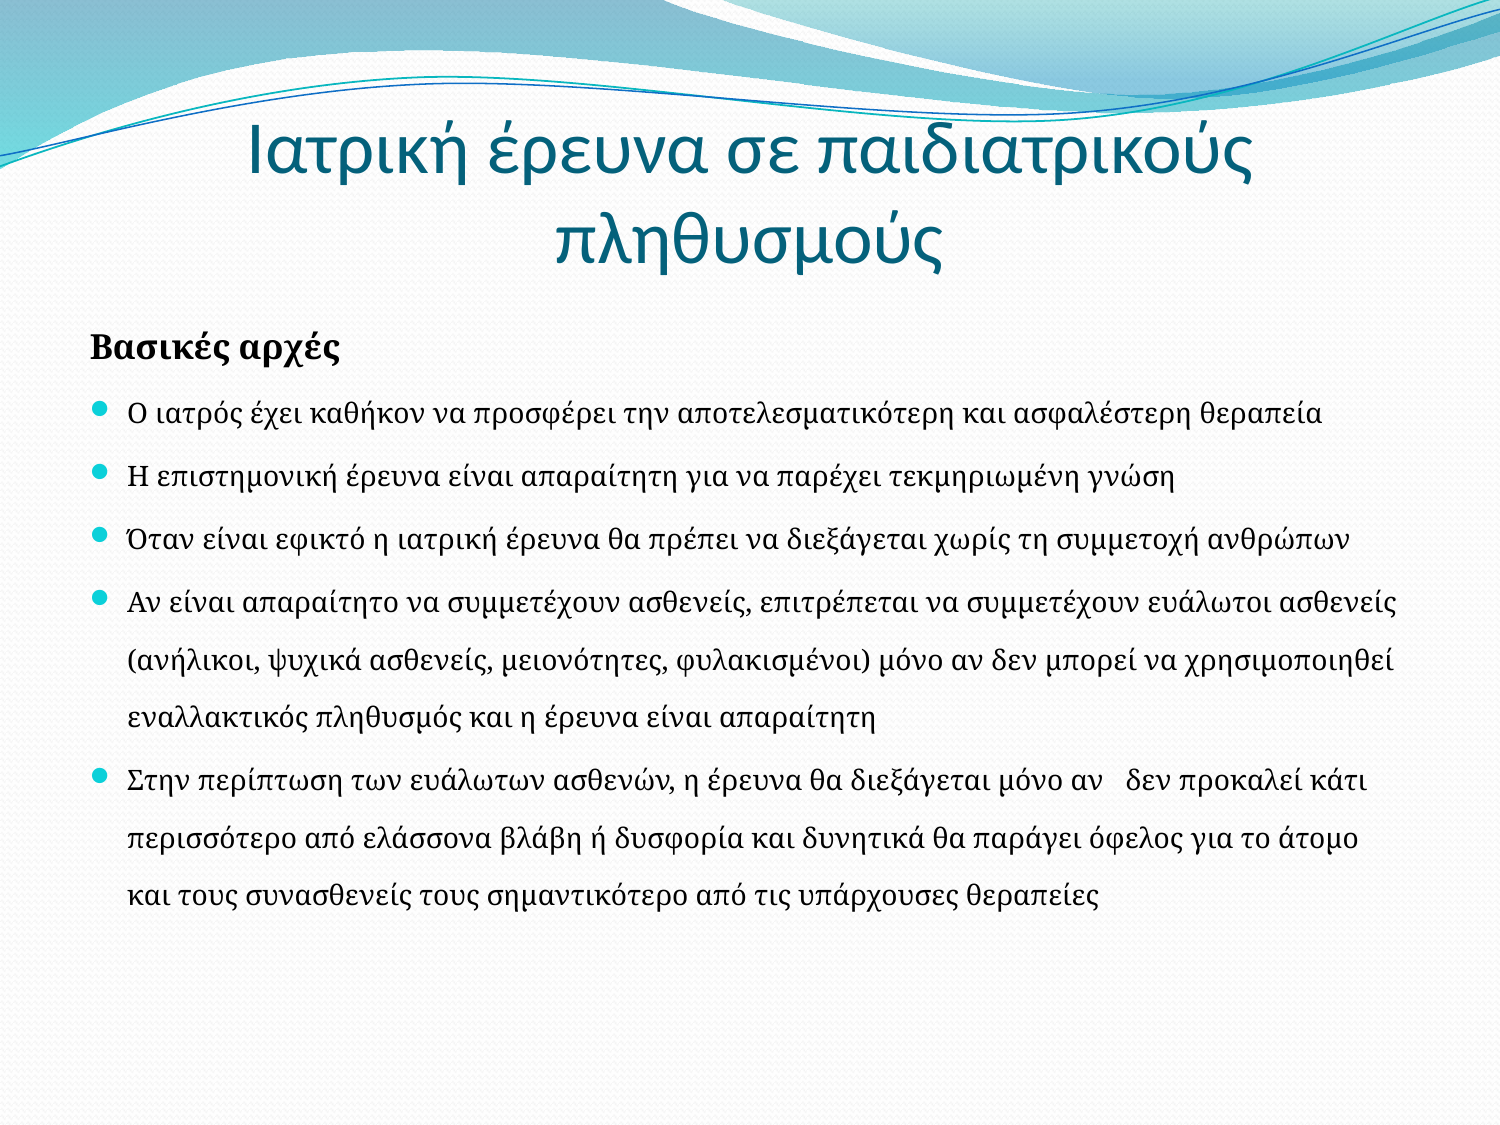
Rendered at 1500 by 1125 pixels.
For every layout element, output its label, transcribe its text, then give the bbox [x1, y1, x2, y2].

title Ιατρική έρευνα σε παιδιατρικούς πληθυσμούς [75, 115, 1425, 279]
list Βασικές αρχές Ο ιατρός έχει καθήκον να προσφέρει την αποτελεσματικότερη και ασφαλέστερη θεραπεία Η επιστημονική έρευνα είναι απαραίτητη για να παρέχει τεκμηριωμένη γνώση Όταν είναι εφικτό η ιατρική έρευνα θα πρέπει να διεξάγεται χωρίς τη συμμετοχή ανθρώπων Αν είναι απαραίτητο να συμμετέχουν ασθενείς, επιτρέπεται να συμμετέχουν ευάλωτοι ασθενείς (ανήλικοι, ψυχικά ασθενείς, μειονότητες, φυλακισμένοι) μόνο αν δεν μπορεί να χρησιμοποιηθεί εναλλακτικός πληθυσμός και η έρευνα είναι απαραίτητη Στην περίπτωση των ευάλωτων ασθενών, η έρευνα θα διεξάγεται μόνο αν δεν προκαλεί κάτι περισσότερο από ελάσσονα βλάβη ή δυσφορία και δυνητικά θα παράγει όφελος για το άτομο και τους συνασθενείς τους σημαντικότερο από τις υπάρχουσες θεραπείες [75, 317, 1425, 1038]
